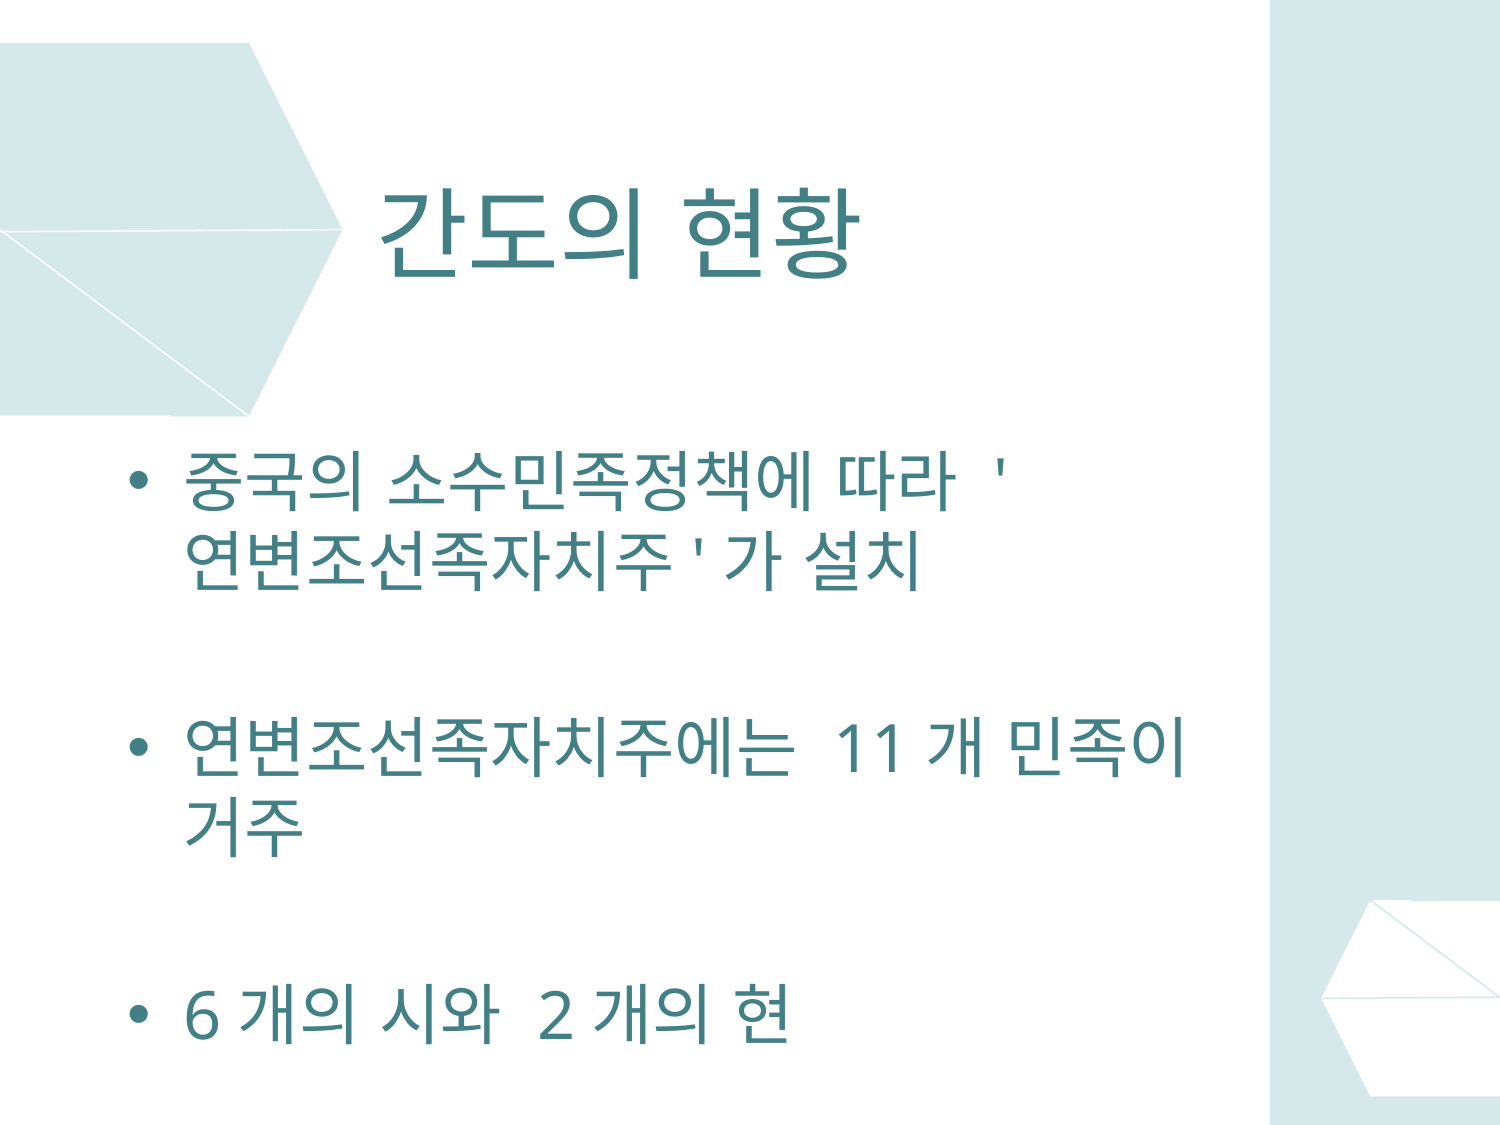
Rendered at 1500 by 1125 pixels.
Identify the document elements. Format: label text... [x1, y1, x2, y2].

list 중국의 소수민족정책에 따라 '연변조선족자치주'가 설치 연변조선족자치주에는 11개 민족이 거주 6개의 시와 2개의 현 [112, 432, 1282, 1118]
title 간도의 현황 [123, 137, 1117, 327]
